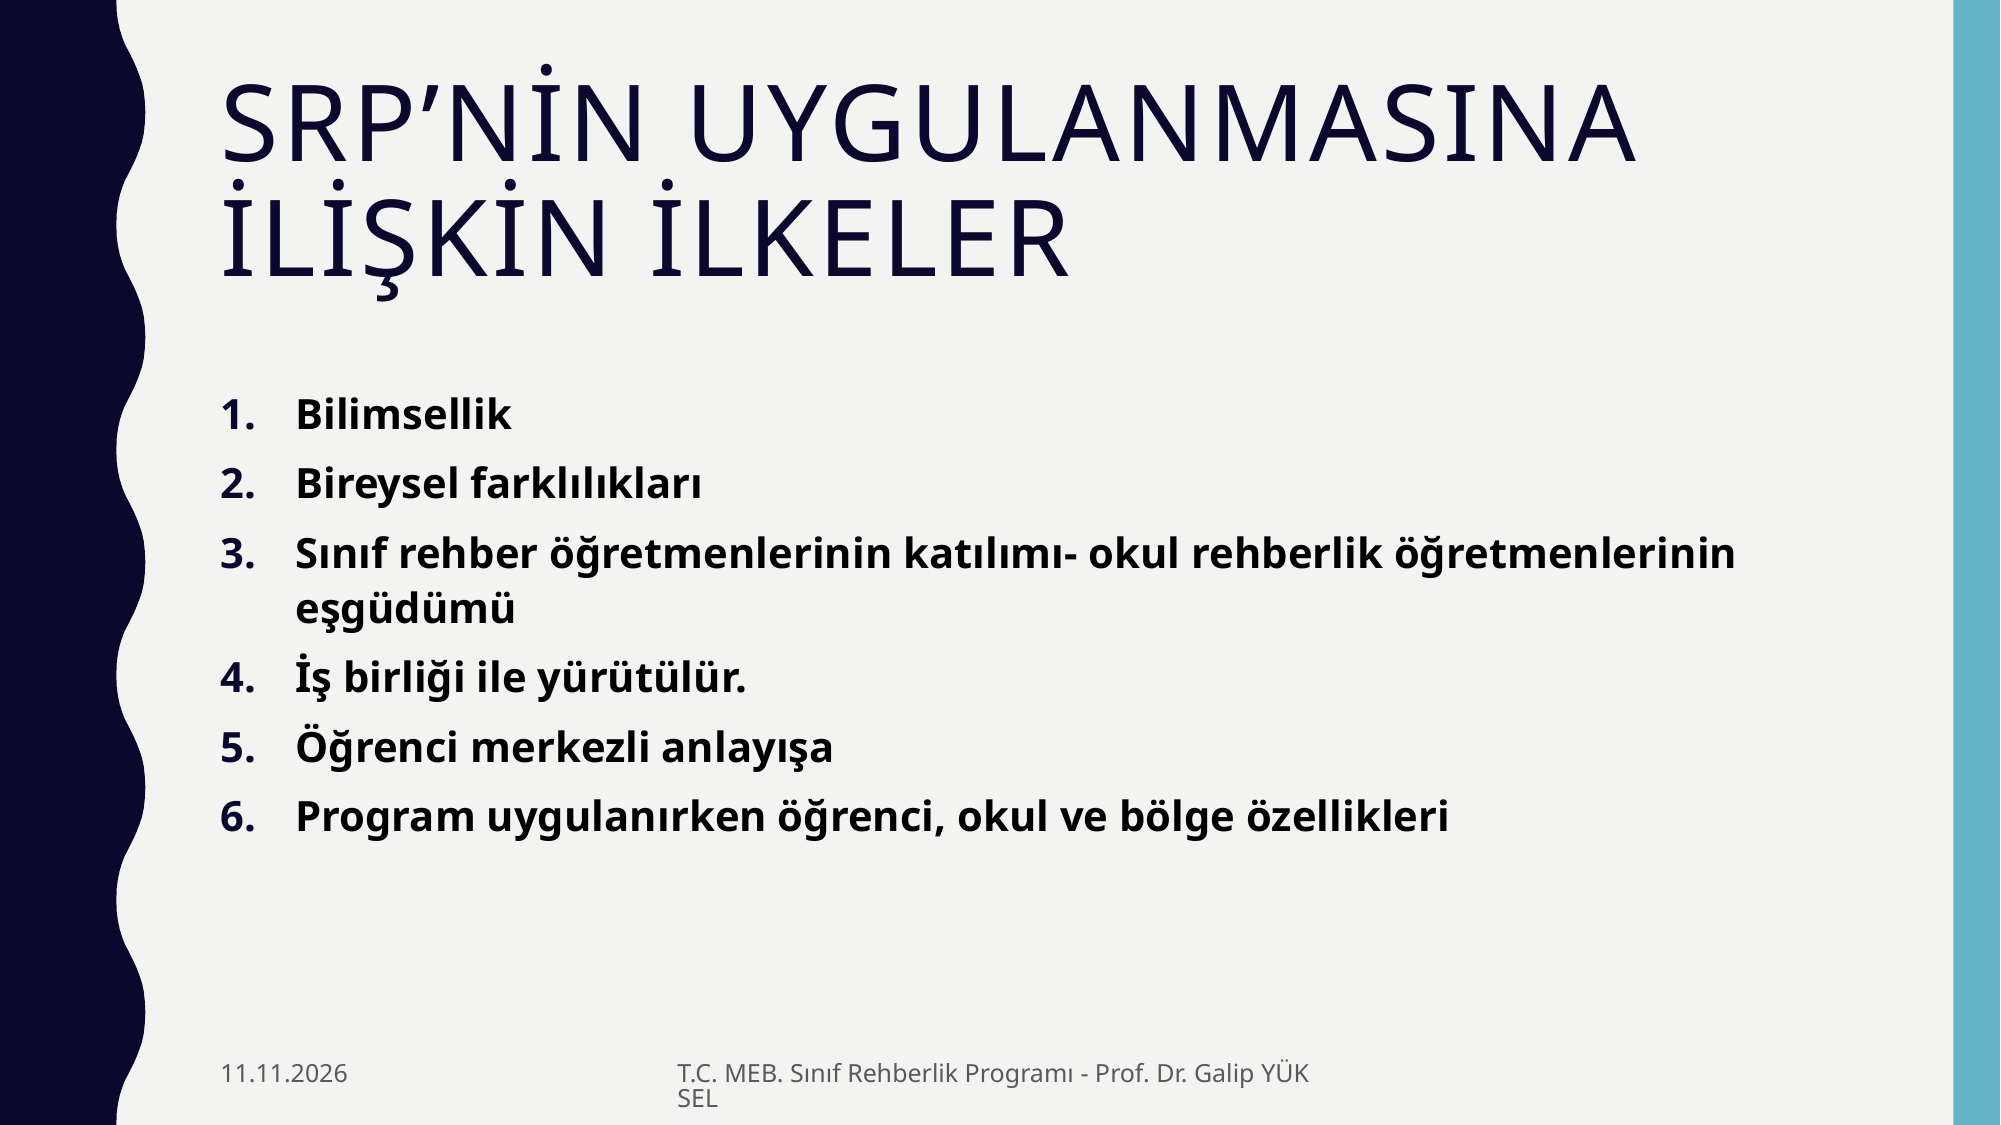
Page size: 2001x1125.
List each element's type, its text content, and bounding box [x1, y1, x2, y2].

footer T.C. MEB. Sınıf Rehberlik Programı - Prof. Dr. Galip YÜKSEL [662, 1045, 1338, 1103]
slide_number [205, 1045, 588, 1103]
list Bilimsellik Bireysel farklılıkları Sınıf rehber öğretmenlerinin katılımı- okul rehberlik öğretmenlerinin eşgüdümü İş birliği ile yürütülür. Öğrenci merkezli anlayışa Program uygulanırken öğrenci, okul ve bölge özellikleri [205, 375, 1875, 965]
title SRP’NİN UYGULANMASINA İLİŞKİN İLKELER [205, 62, 1875, 308]
